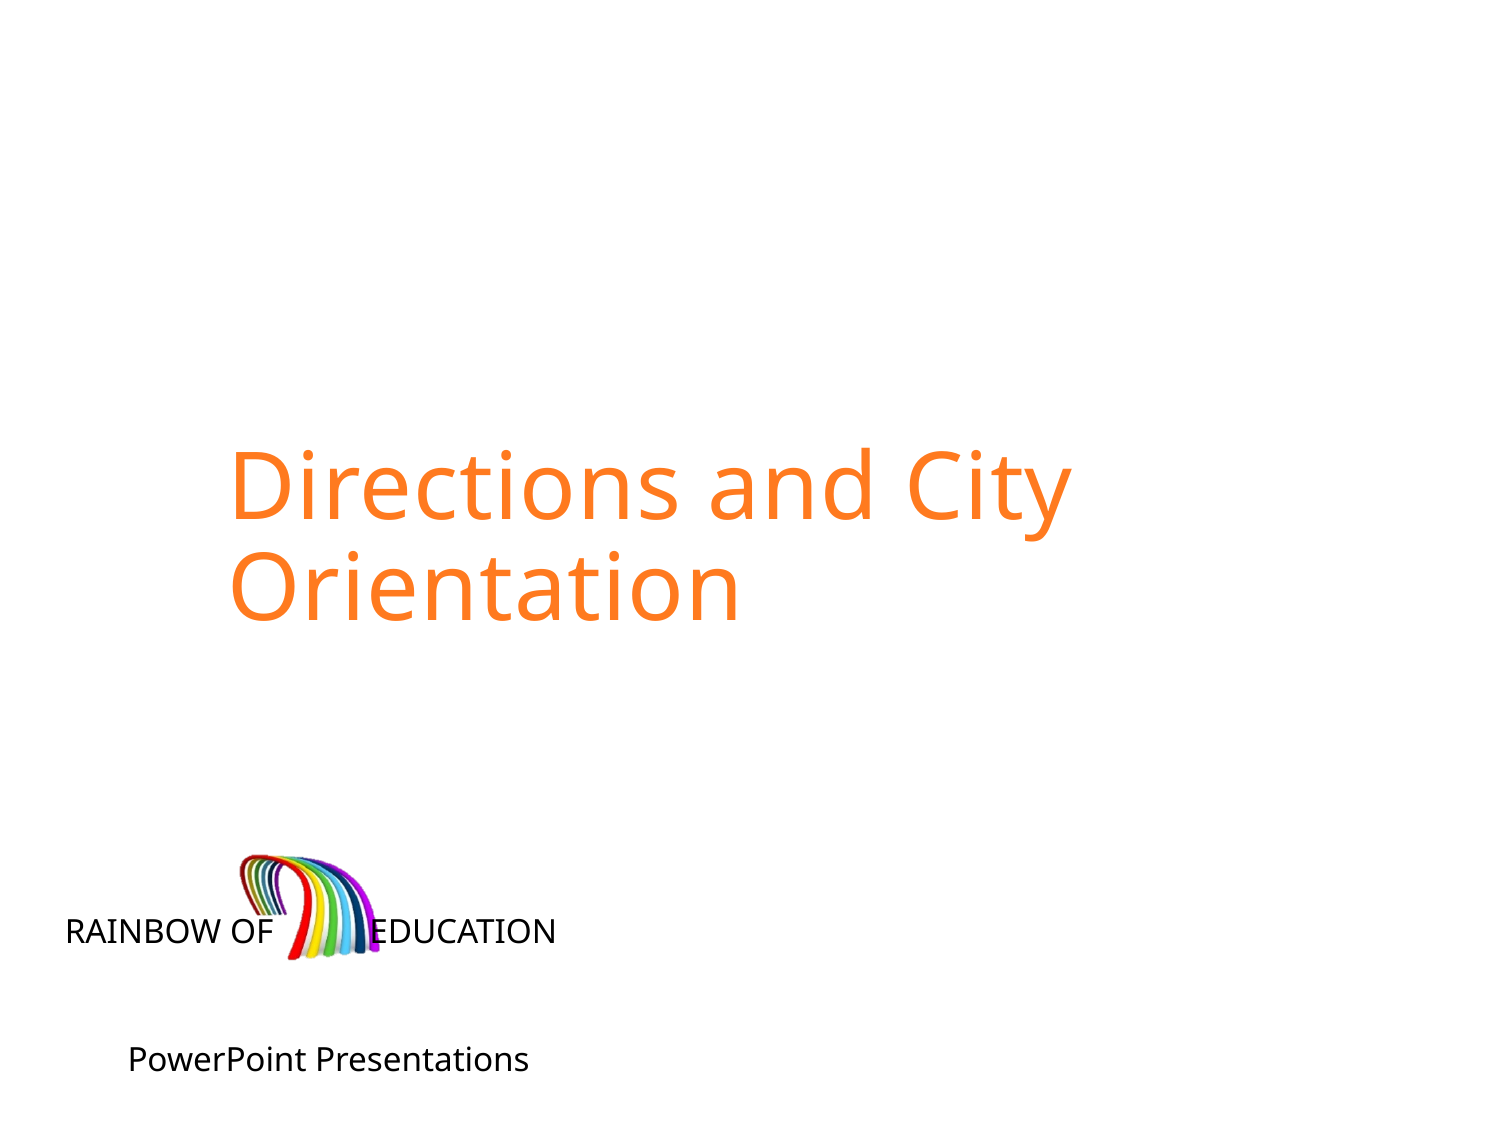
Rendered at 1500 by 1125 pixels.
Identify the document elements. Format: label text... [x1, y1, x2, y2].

text_box RAINBOW OF EDUCATION PowerPoint Presentations [0, 899, 212, 963]
title Directions and City Orientation [212, 287, 1488, 649]
text_box RAINBOW OF EDUCATION PowerPoint Presentations [413, 899, 821, 963]
picture [212, 823, 413, 977]
